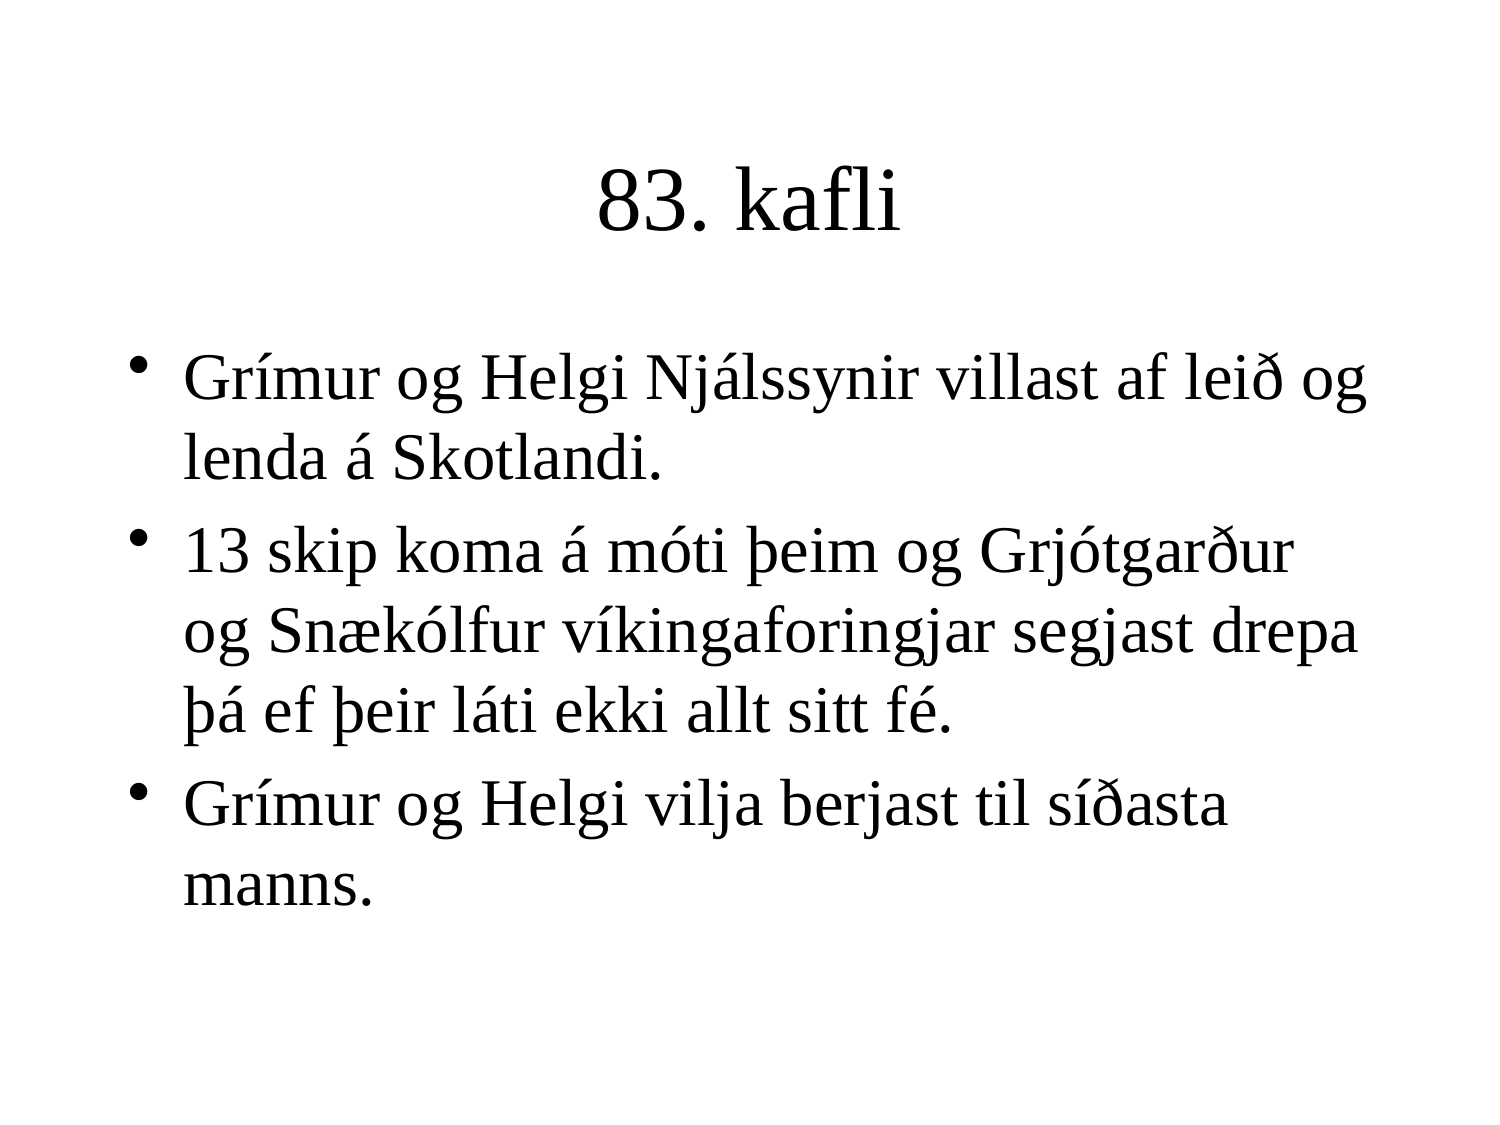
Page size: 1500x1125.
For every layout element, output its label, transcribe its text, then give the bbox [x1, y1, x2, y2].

title 83. kafli [112, 99, 1388, 288]
list Grímur og Helgi Njálssynir villast af leið og lenda á Skotlandi. 13 skip koma á móti þeim og Grjótgarður og Snækólfur víkingaforingjar segjast drepa þá ef þeir láti ekki allt sitt fé. Grímur og Helgi vilja berjast til síðasta manns. [112, 324, 1388, 1001]
